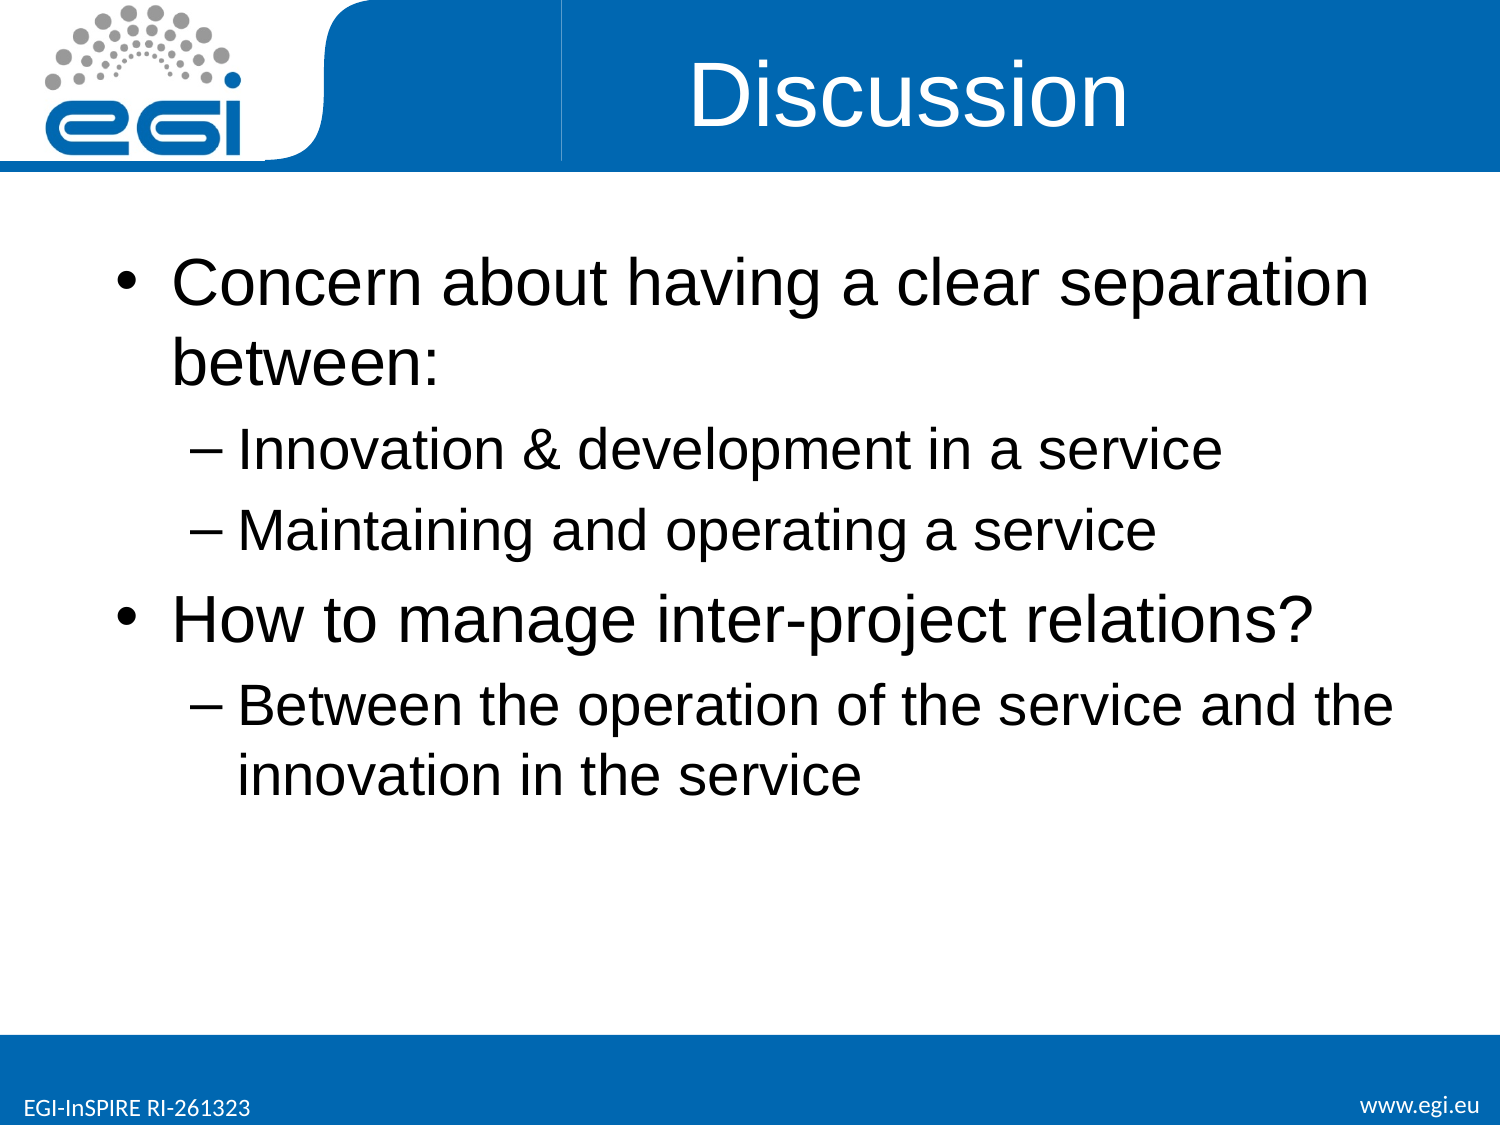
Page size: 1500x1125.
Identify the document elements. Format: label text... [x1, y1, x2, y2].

picture [0, 0, 265, 161]
title Discussion [348, 19, 1471, 161]
list Concern about having a clear separation between: Innovation & development in a service Maintaining and operating a service How to manage inter-project relations? Between the operation of the service and the innovation in the service [100, 231, 1425, 975]
